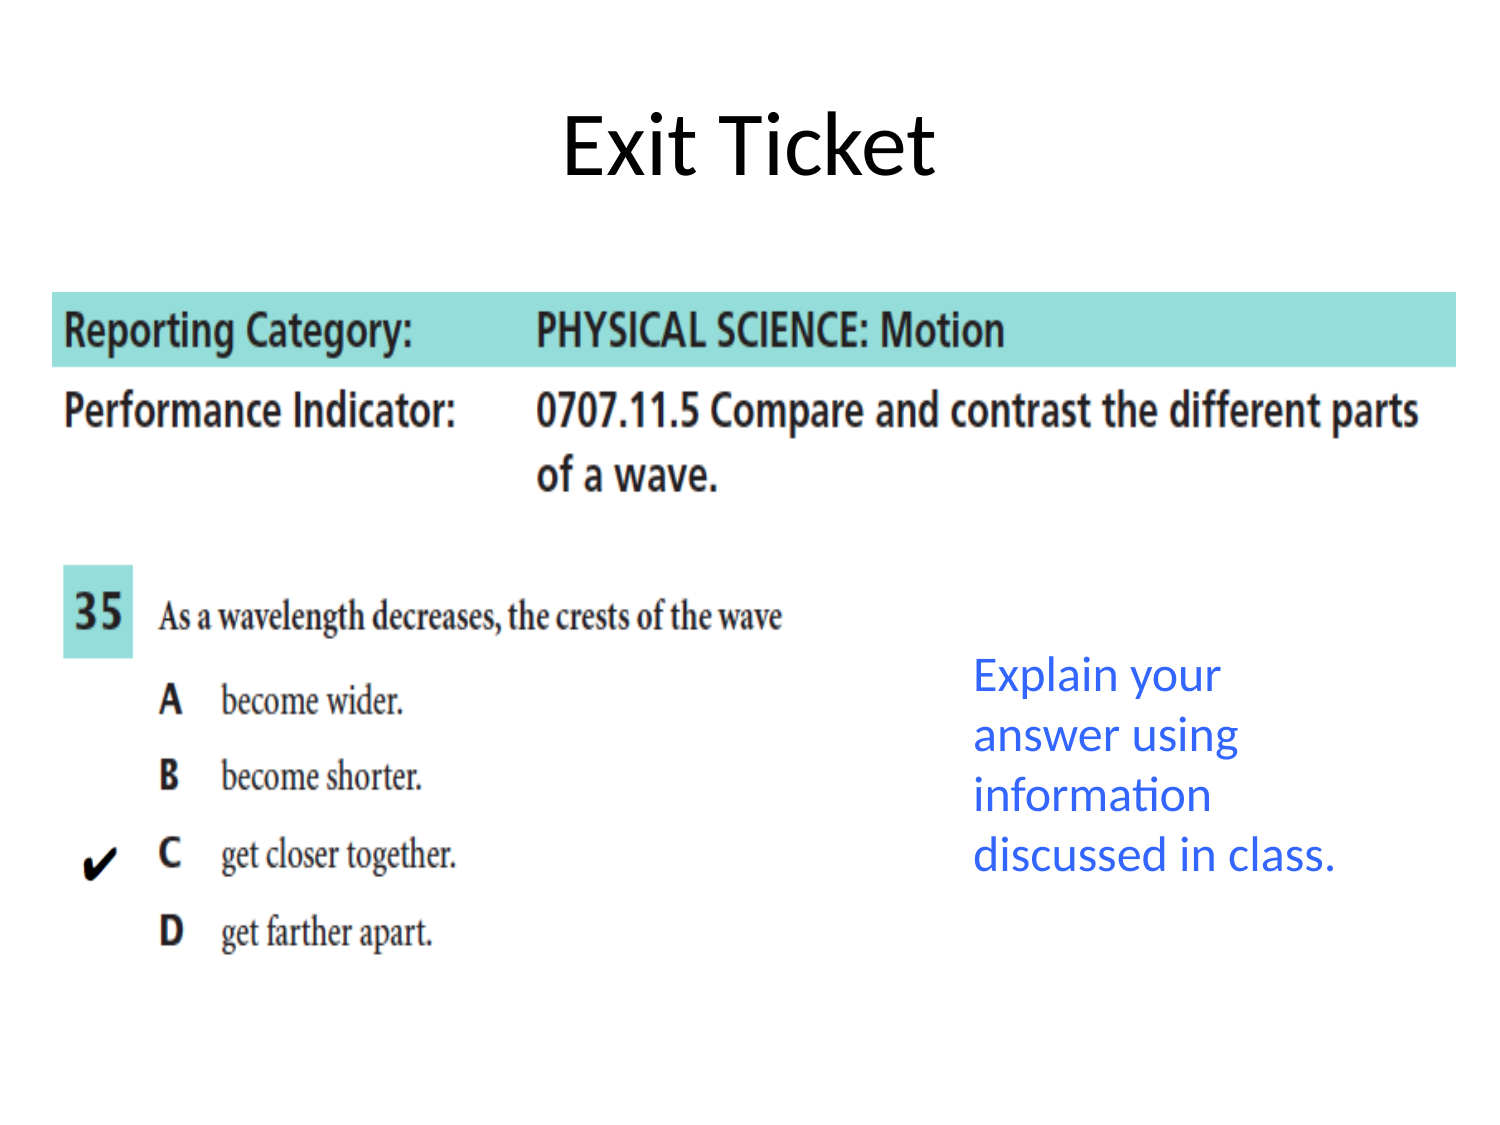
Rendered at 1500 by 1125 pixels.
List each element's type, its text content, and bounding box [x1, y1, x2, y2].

title Exit Ticket [75, 45, 1425, 233]
picture [0, 262, 1500, 1006]
